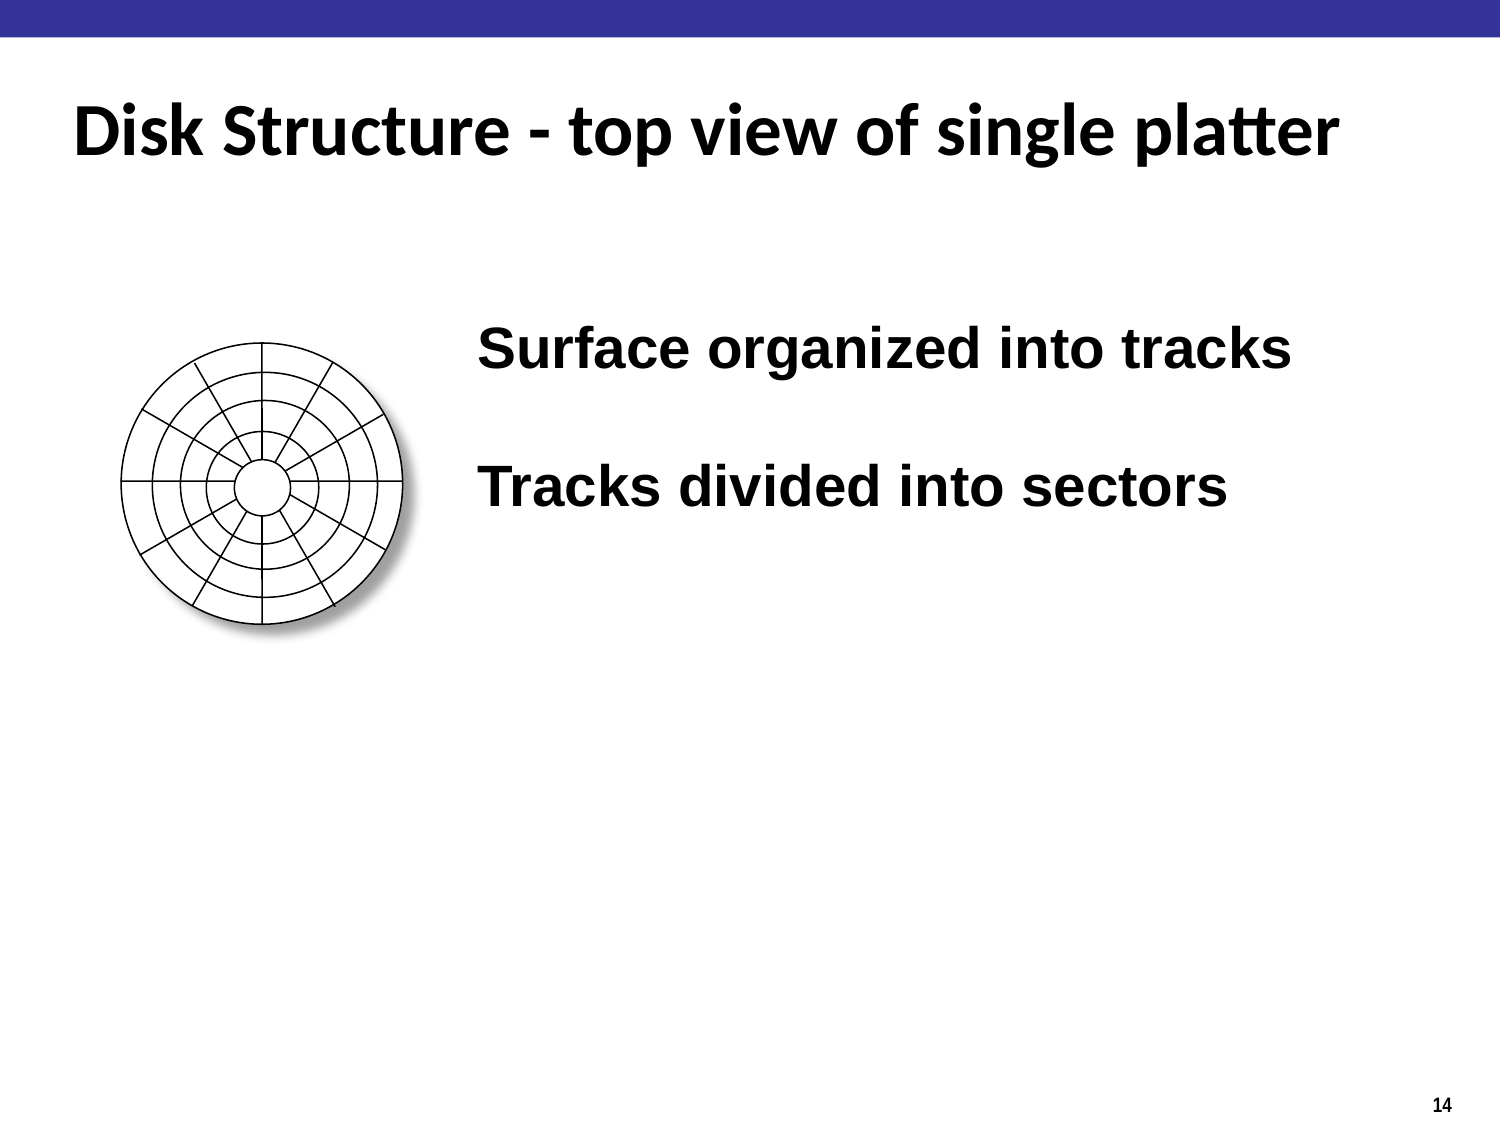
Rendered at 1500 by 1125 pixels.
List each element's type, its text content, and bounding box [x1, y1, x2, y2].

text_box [120, 342, 1401, 626]
title Disk Structure - top view of single platter [58, 62, 1451, 188]
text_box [152, 249, 1351, 598]
